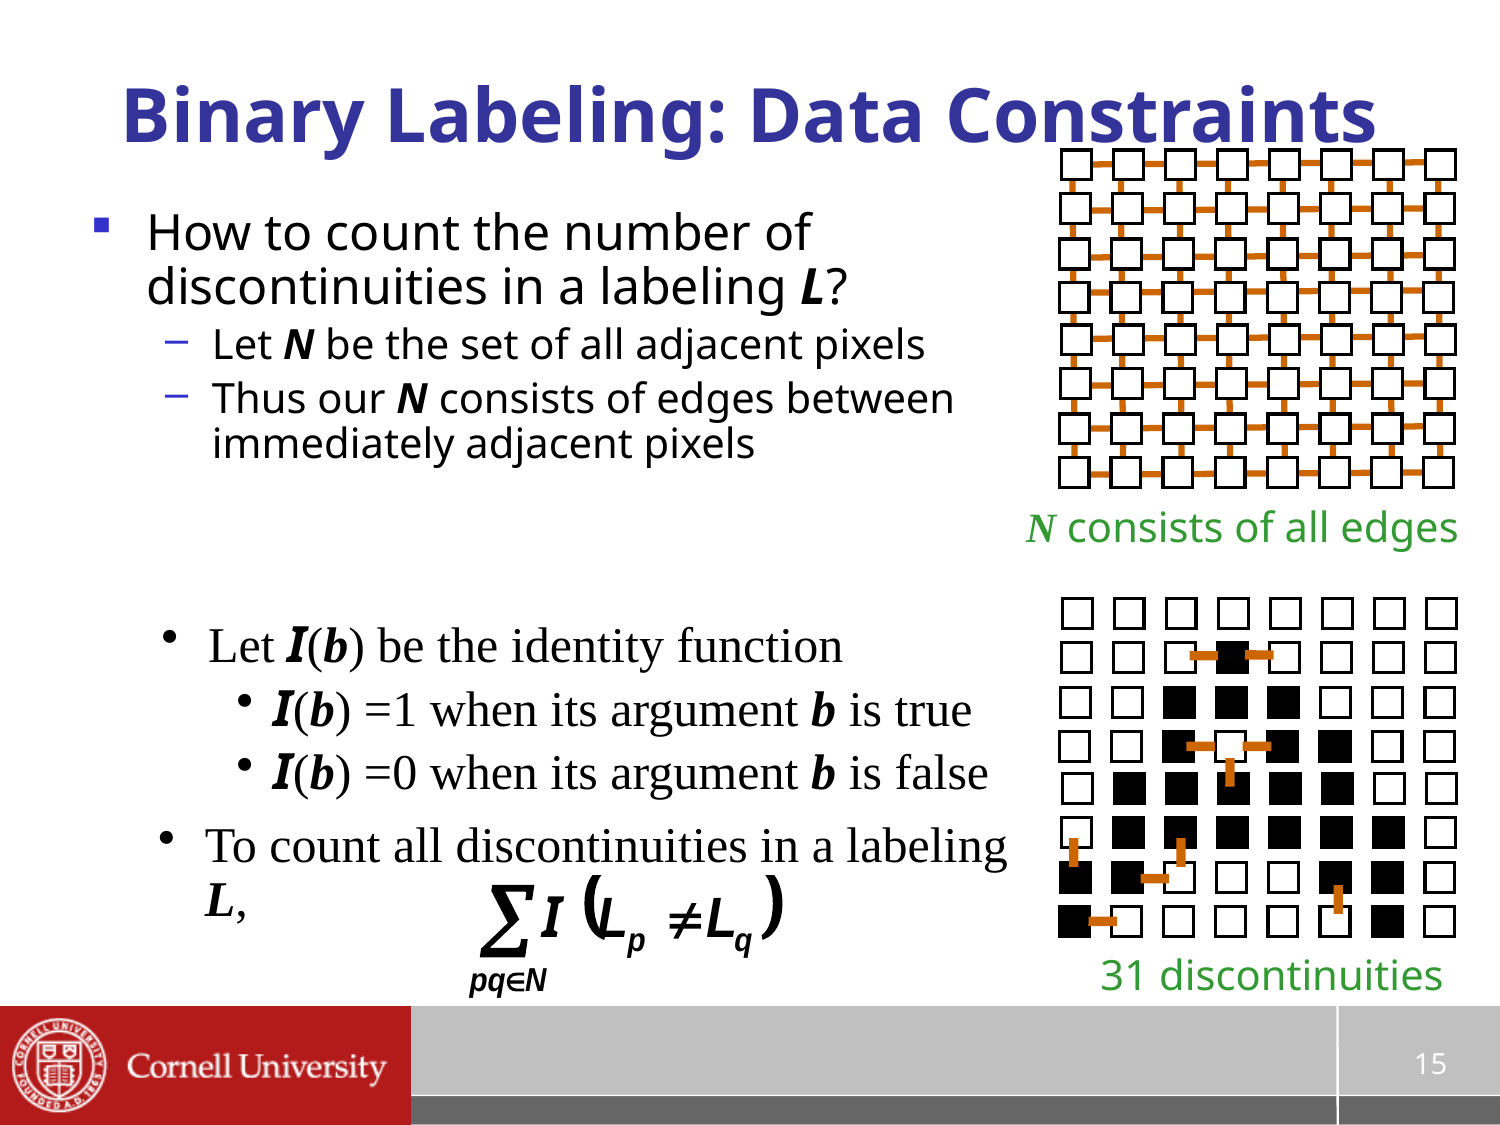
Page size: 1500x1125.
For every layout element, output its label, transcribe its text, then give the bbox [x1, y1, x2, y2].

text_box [428, 875, 785, 1009]
slide_number 15 [1349, 1037, 1463, 1088]
title Binary Labeling: Data Constraints [74, 37, 1426, 188]
text_box To count all discontinuities in a labeling L, [67, 741, 1039, 929]
list How to count the number of discontinuities in a labeling L? Let N be the set of all adjacent pixels Thus our N consists of edges between immediately adjacent pixels [74, 199, 992, 541]
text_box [1021, 149, 1464, 560]
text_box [1059, 598, 1457, 1007]
picture [0, 1006, 411, 1125]
text_box Let I(b) be the identity function I(b) =1 when its argument b is true I(b) =0 when its argument b is false [71, 541, 1042, 962]
